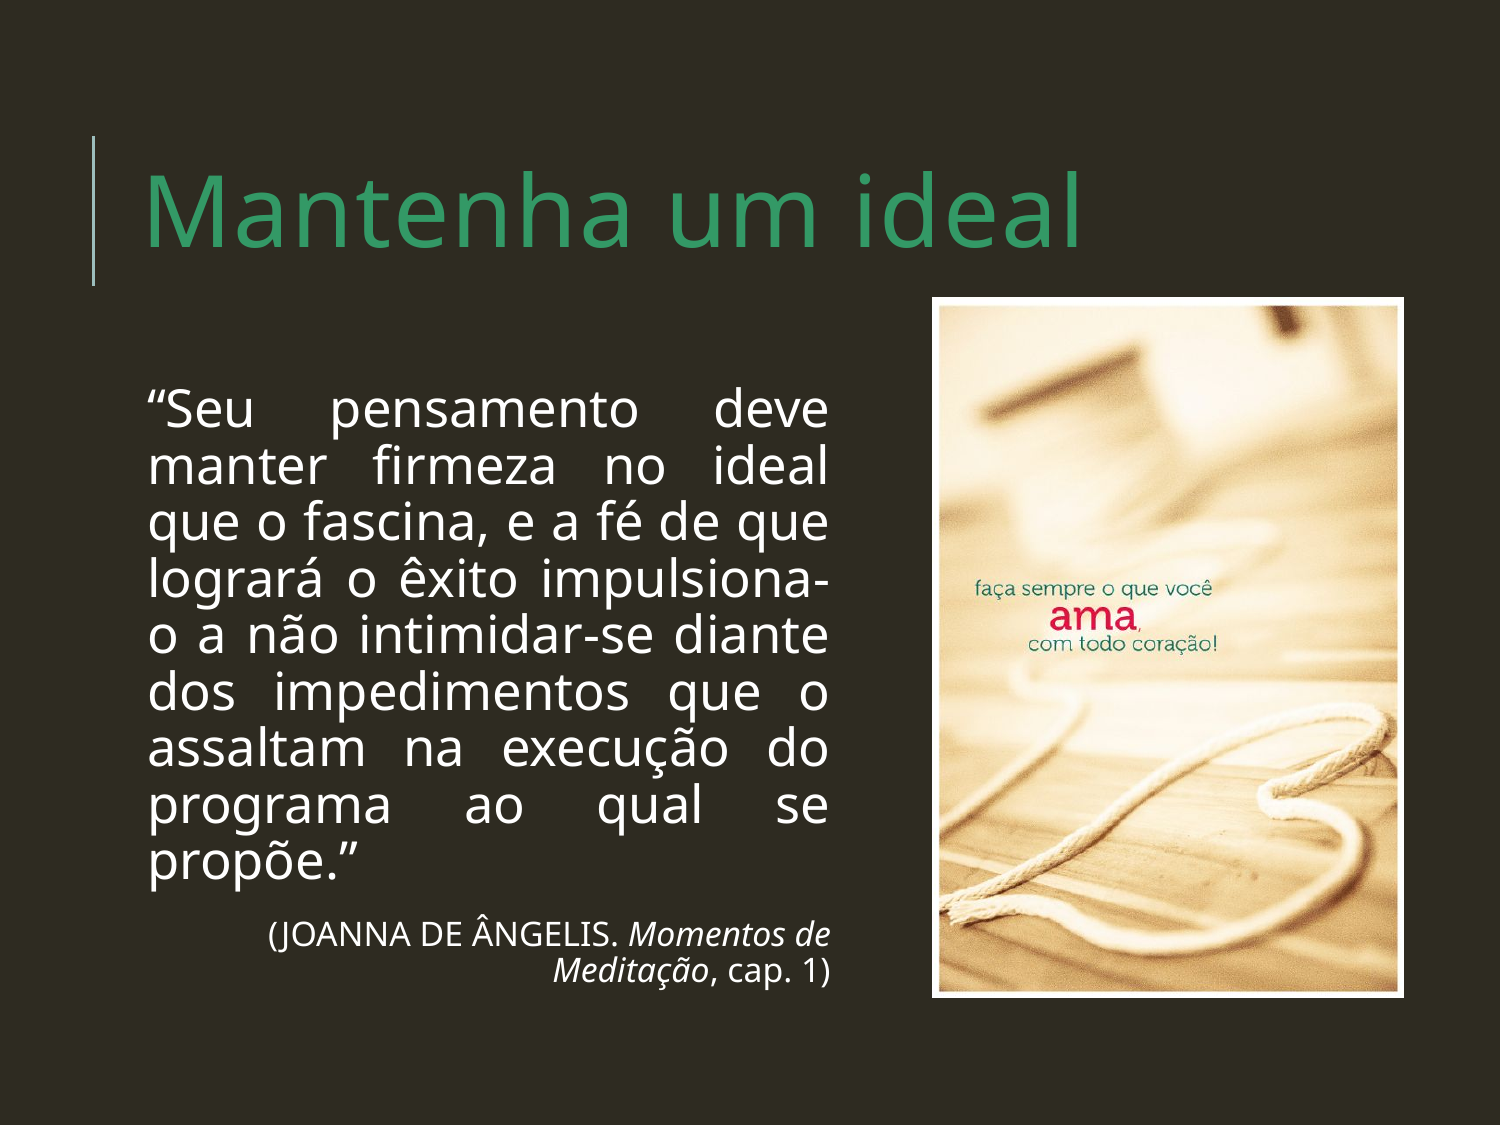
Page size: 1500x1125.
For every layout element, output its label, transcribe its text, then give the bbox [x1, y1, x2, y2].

list “Seu pensamento deve manter firmeza no ideal que o fascina, e a fé de que logrará o êxito impulsiona-o a não intimidar-se diante dos impedimentos que o assaltam na execução do programa ao qual se propõe.” (JOANNA DE ÂNGELIS. Momentos de Meditação, cap. 1) [126, 375, 839, 1035]
picture [932, 297, 1404, 999]
title Mantenha um ideal [126, 96, 1322, 342]
